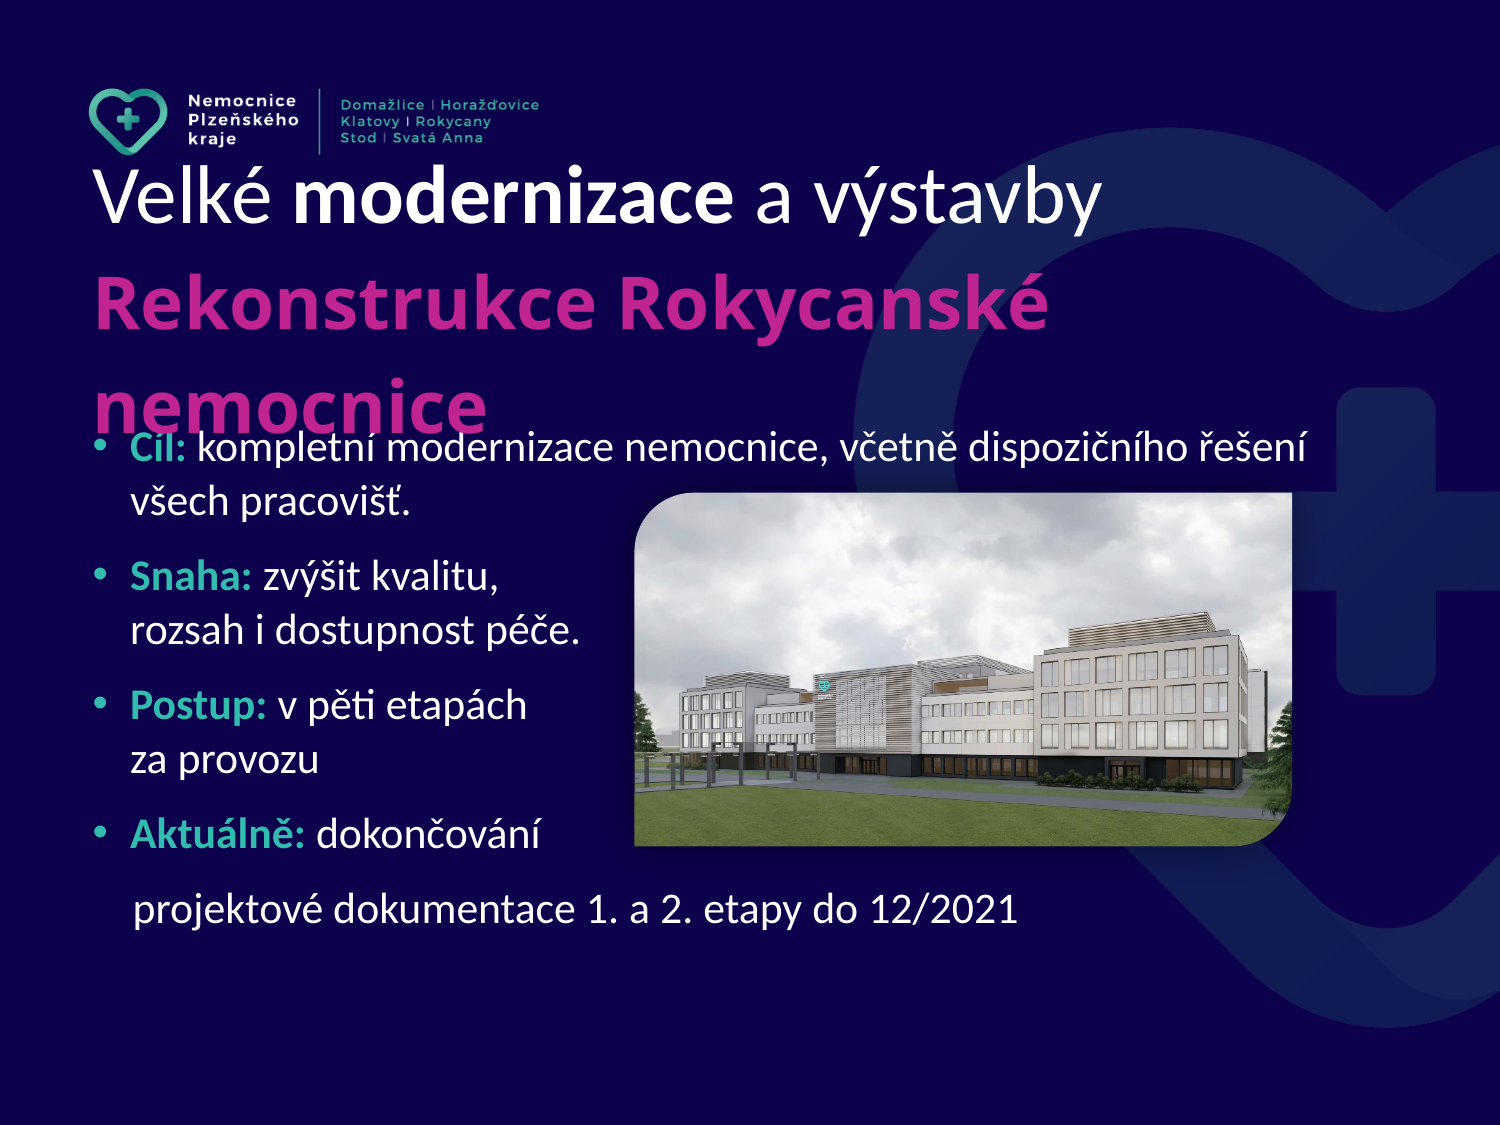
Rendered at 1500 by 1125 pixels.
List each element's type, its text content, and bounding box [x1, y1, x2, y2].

text_box Velké modernizace a výstavby Rekonstrukce Rokycanské nemocnice [77, 208, 1392, 376]
picture [0, 0, 1500, 1125]
text_box Cíl: kompletní modernizace nemocnice, včetně dispozičního řešení všech pracovišť. Snaha: zvýšit kvalitu, rozsah i dostupnost péče. Postup: v pěti etapách za provozu Aktuálně: dokončování projektové dokumentace 1. a 2. etapy do 12/2021 [77, 408, 1423, 937]
